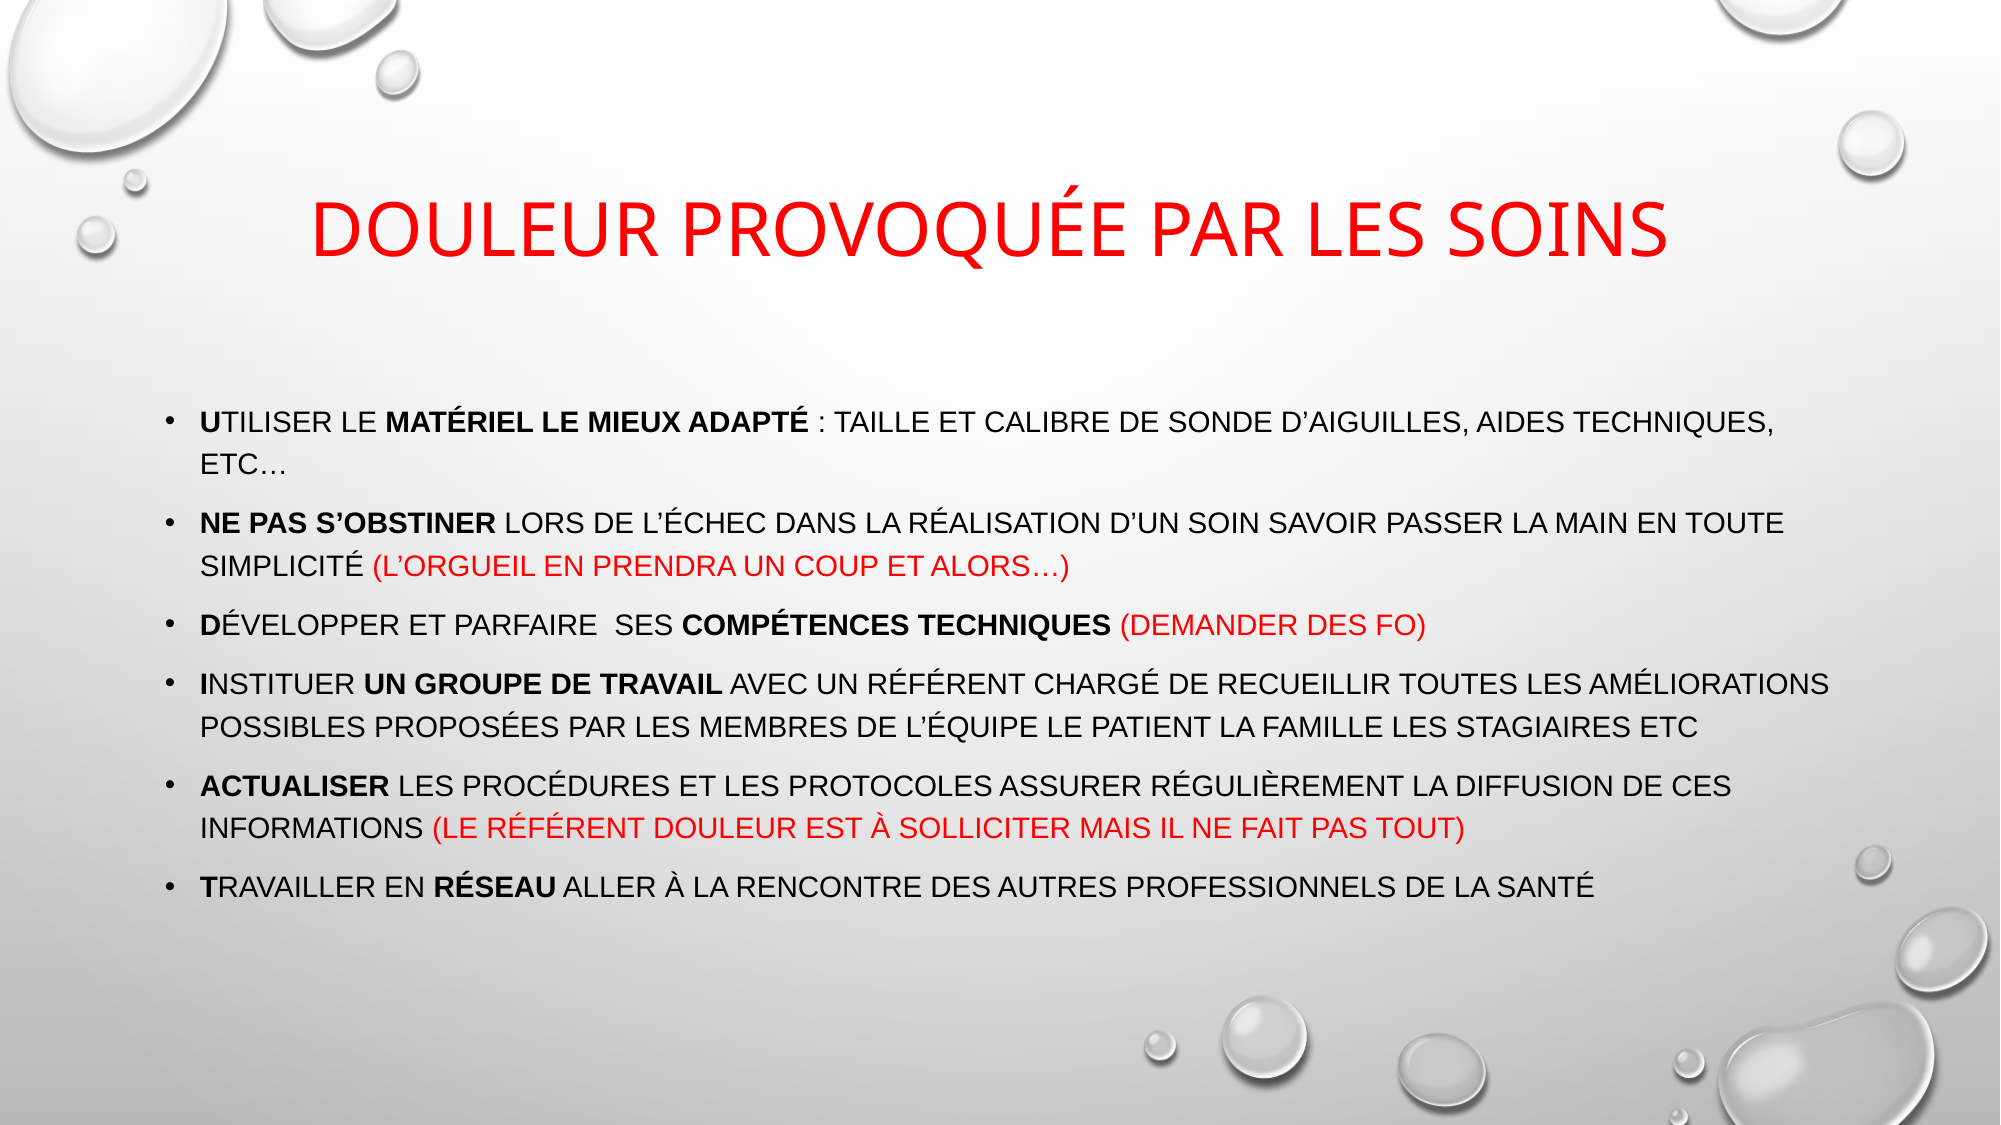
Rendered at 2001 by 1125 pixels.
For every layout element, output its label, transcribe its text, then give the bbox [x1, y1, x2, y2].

title Douleur provoquée par les soins [149, 101, 1851, 364]
list Utiliser le matériel le mieux adapté : taille et calibre de sonde d’aiguilles, aides techniques, etc… Ne pas s’obstiner lors de l’échec dans la réalisation d’un soin savoir passer la main en toute simplicité (l’orgueil en prendra un coup et alors…) Développer et parfaire ses compétences techniques (demander des fo) Instituer un groupe de travail avec un référent chargé de recueillir toutes les améliorations possibles proposées par les membres de l’équipe le patient la famille les stagiaires etc Actualiser les procédures et les protocoles assurer régulièrement la diffusion de ces informations (le référent douleur est à solliciter mais il ne fait pas tout) Travailler en réseau aller à la rencontre des autres professionnels de la santé [149, 388, 1850, 950]
picture [0, 0, 2000, 1125]
